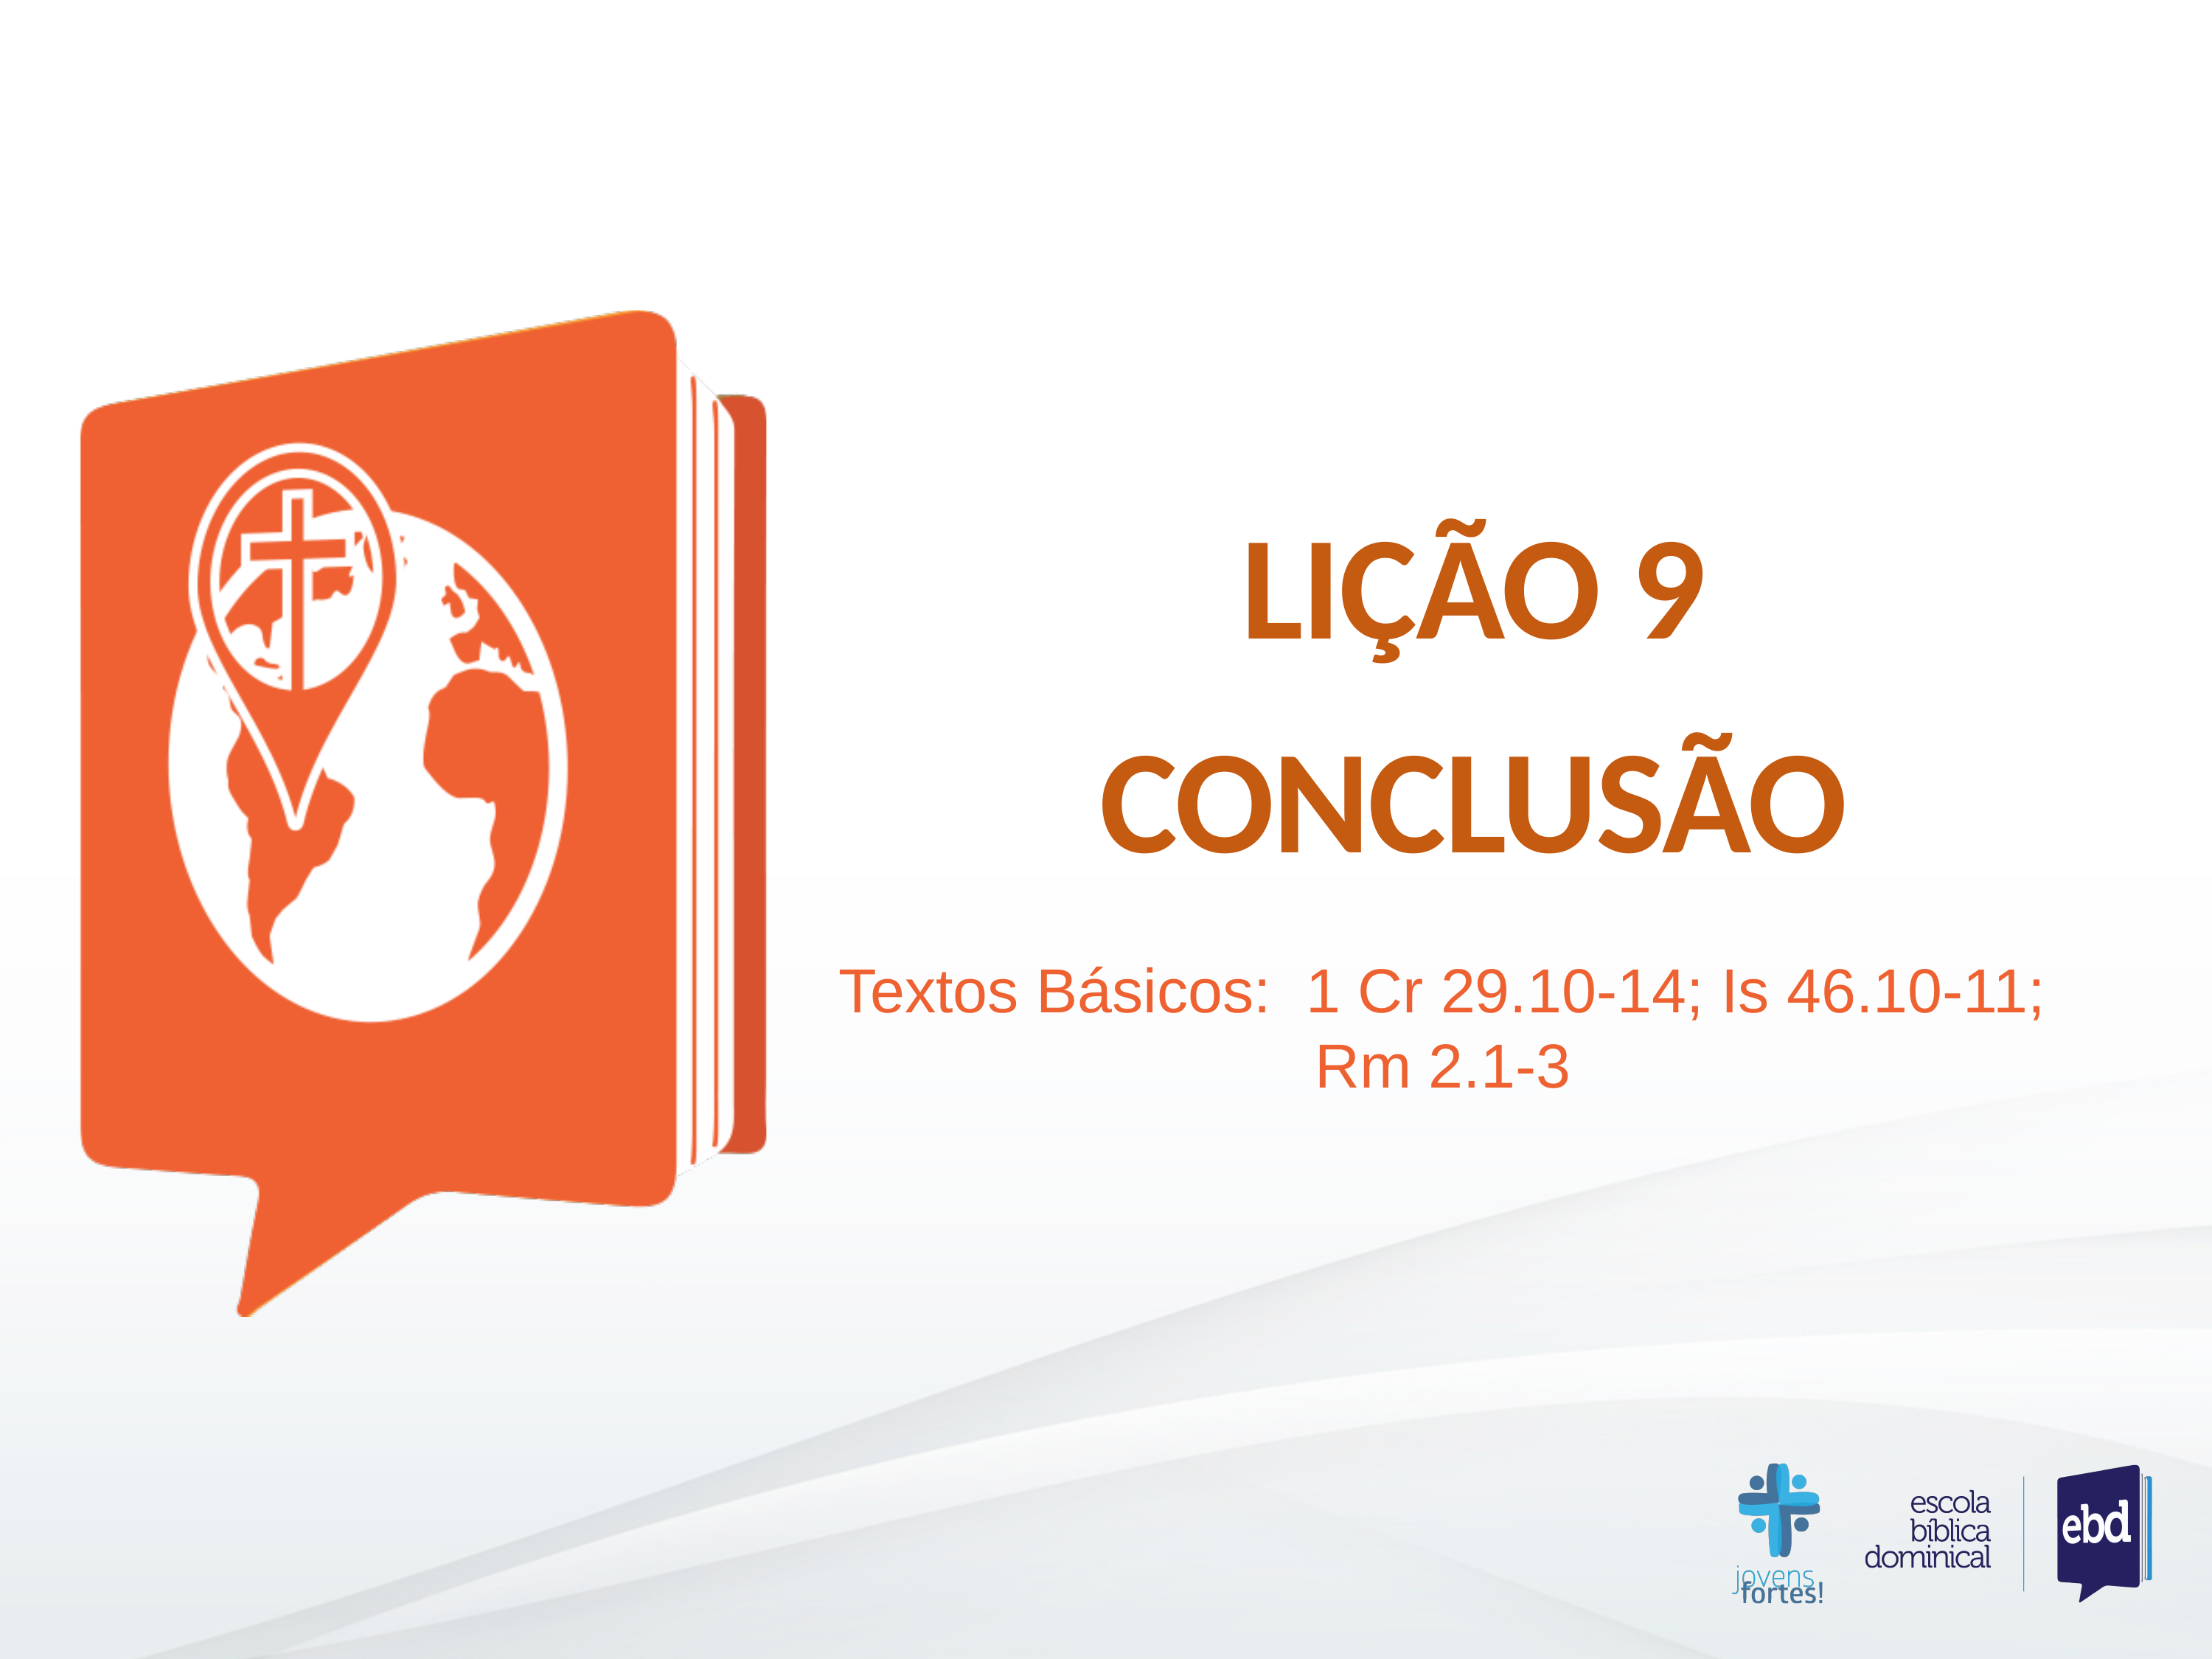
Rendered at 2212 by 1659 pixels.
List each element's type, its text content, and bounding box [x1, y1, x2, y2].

text_box LIÇÃO 9 CONCLUSÃO [821, 485, 2158, 888]
picture [27, 310, 821, 1317]
text_box Textos Básicos: 1 Cr 29.10-14; Is 46.10-11; Rm 2.1-3 [821, 945, 2097, 1106]
text_box [0, 420, 2212, 1659]
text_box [1727, 1459, 2158, 1607]
